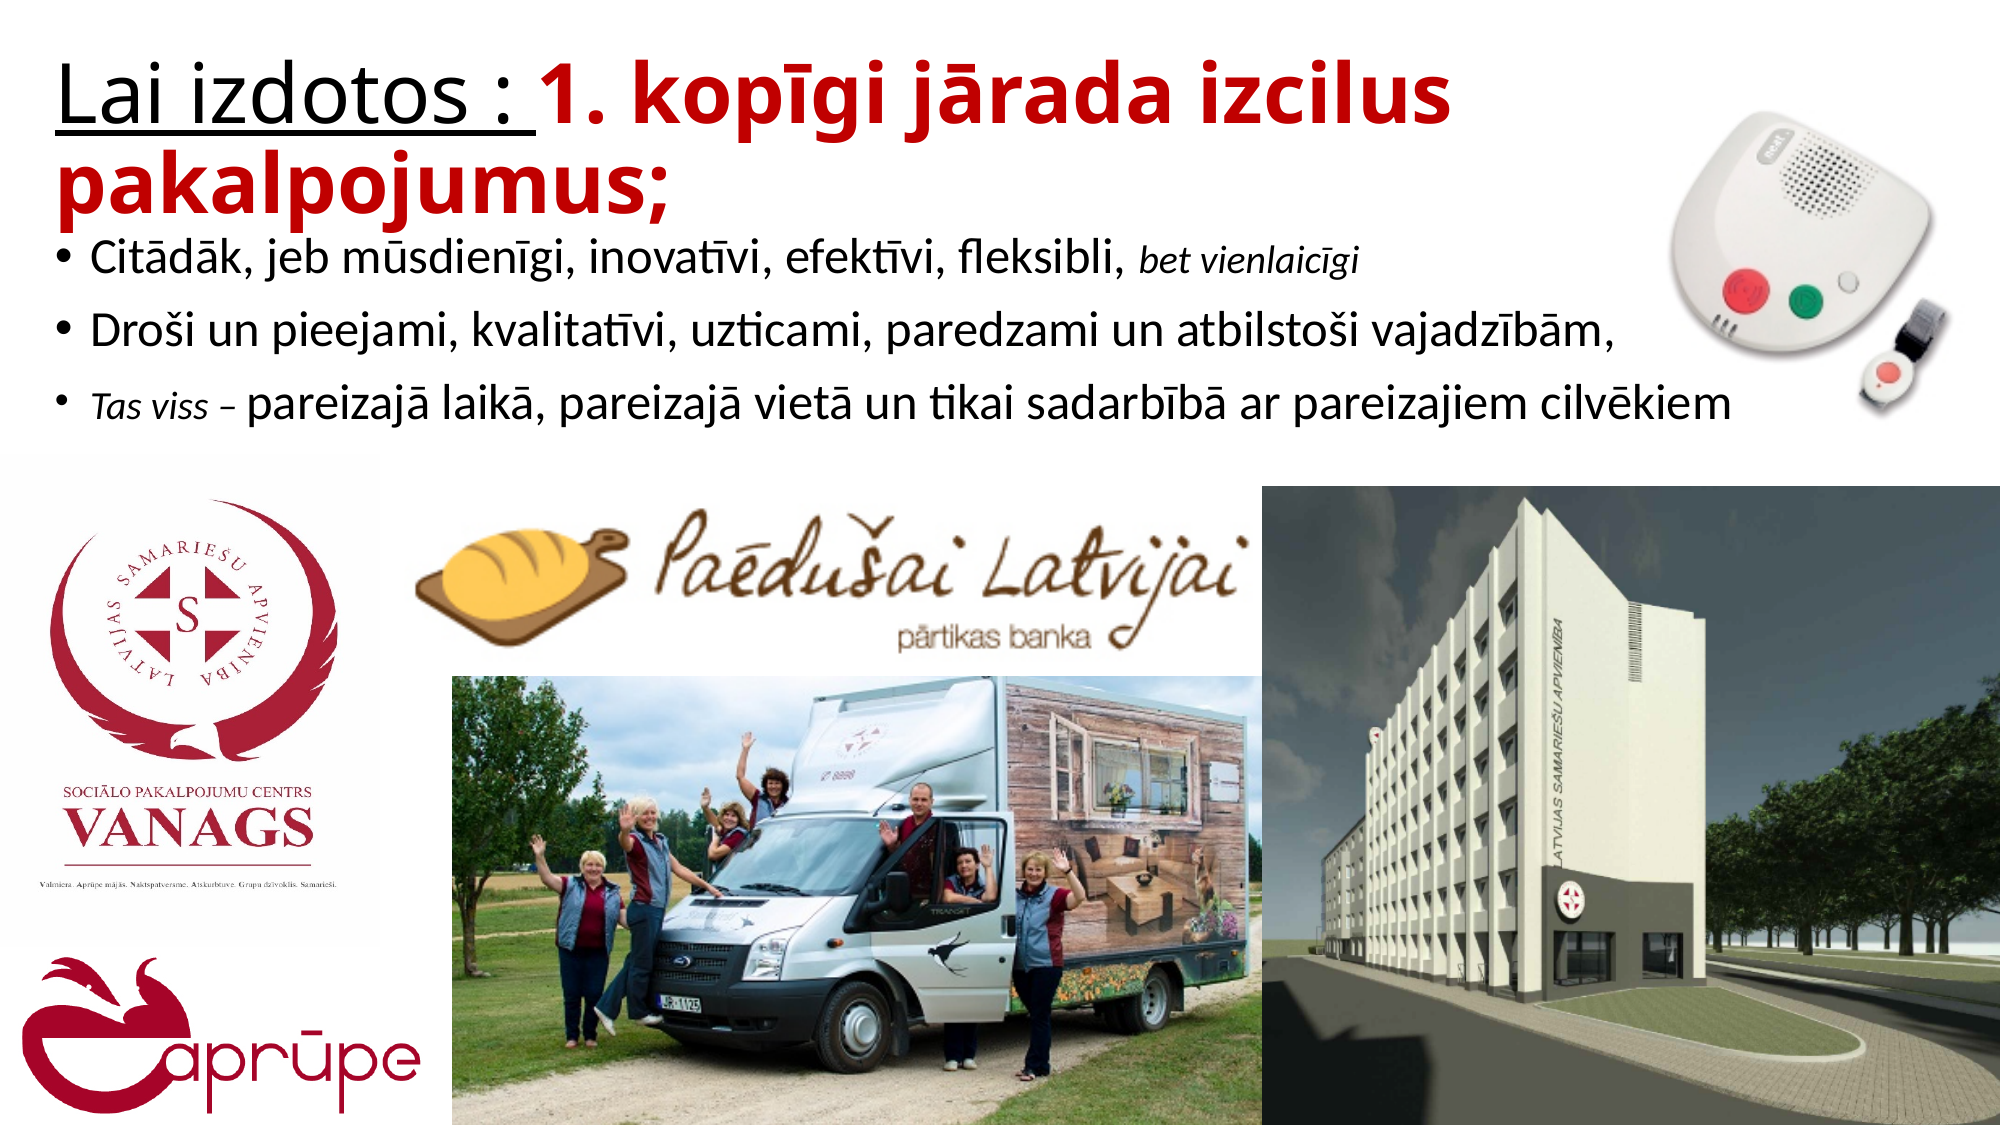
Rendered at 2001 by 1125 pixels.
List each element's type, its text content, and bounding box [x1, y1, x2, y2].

title Lai izdotos : 1. kopīgi jārada izcilus pakalpojumus; [39, 32, 1884, 222]
picture [0, 454, 2000, 1125]
picture [1647, 108, 2000, 435]
list Citādāk, jeb mūsdienīgi, inovatīvi, efektīvi, fleksibli, bet vienlaicīgi Droši un pieejami, kvalitatīvi, uzticami, paredzami un atbilstoši vajadzībām, Tas viss – pareizajā laikā, pareizajā vietā un tikai sadarbībā ar pareizajiem cilvēkiem [39, 222, 1865, 511]
